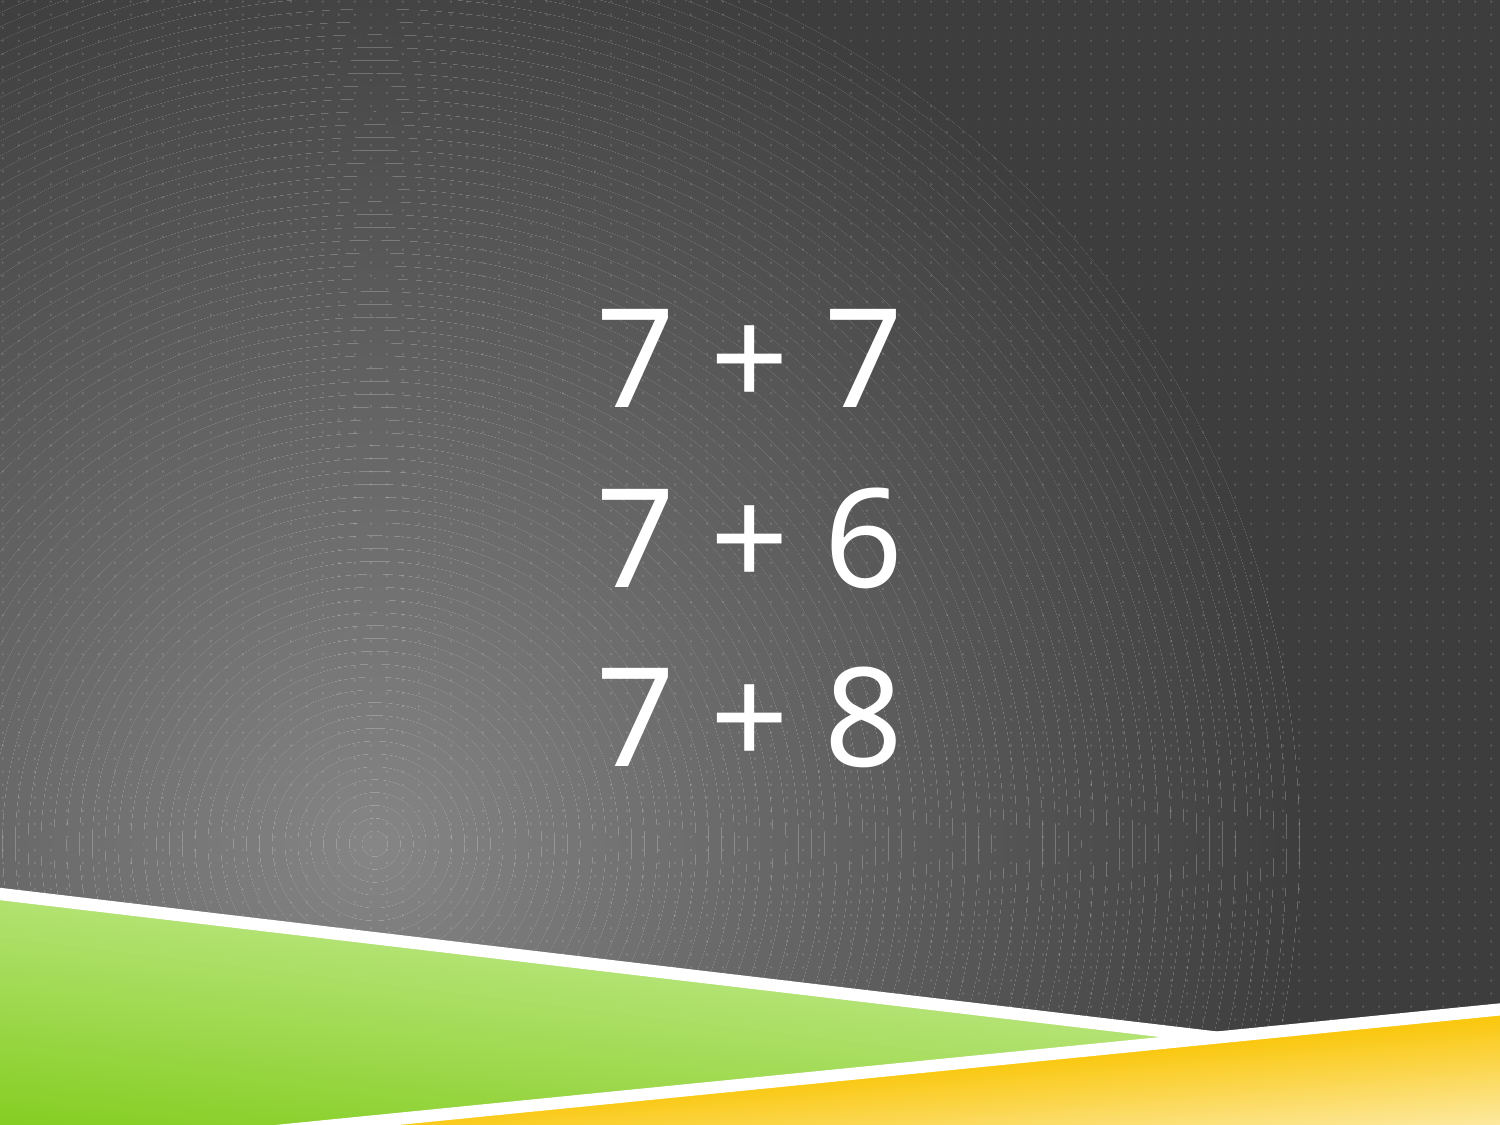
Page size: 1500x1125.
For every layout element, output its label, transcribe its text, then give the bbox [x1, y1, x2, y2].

list 7 + 7 7 + 6 7 + 8 [112, 262, 1388, 875]
